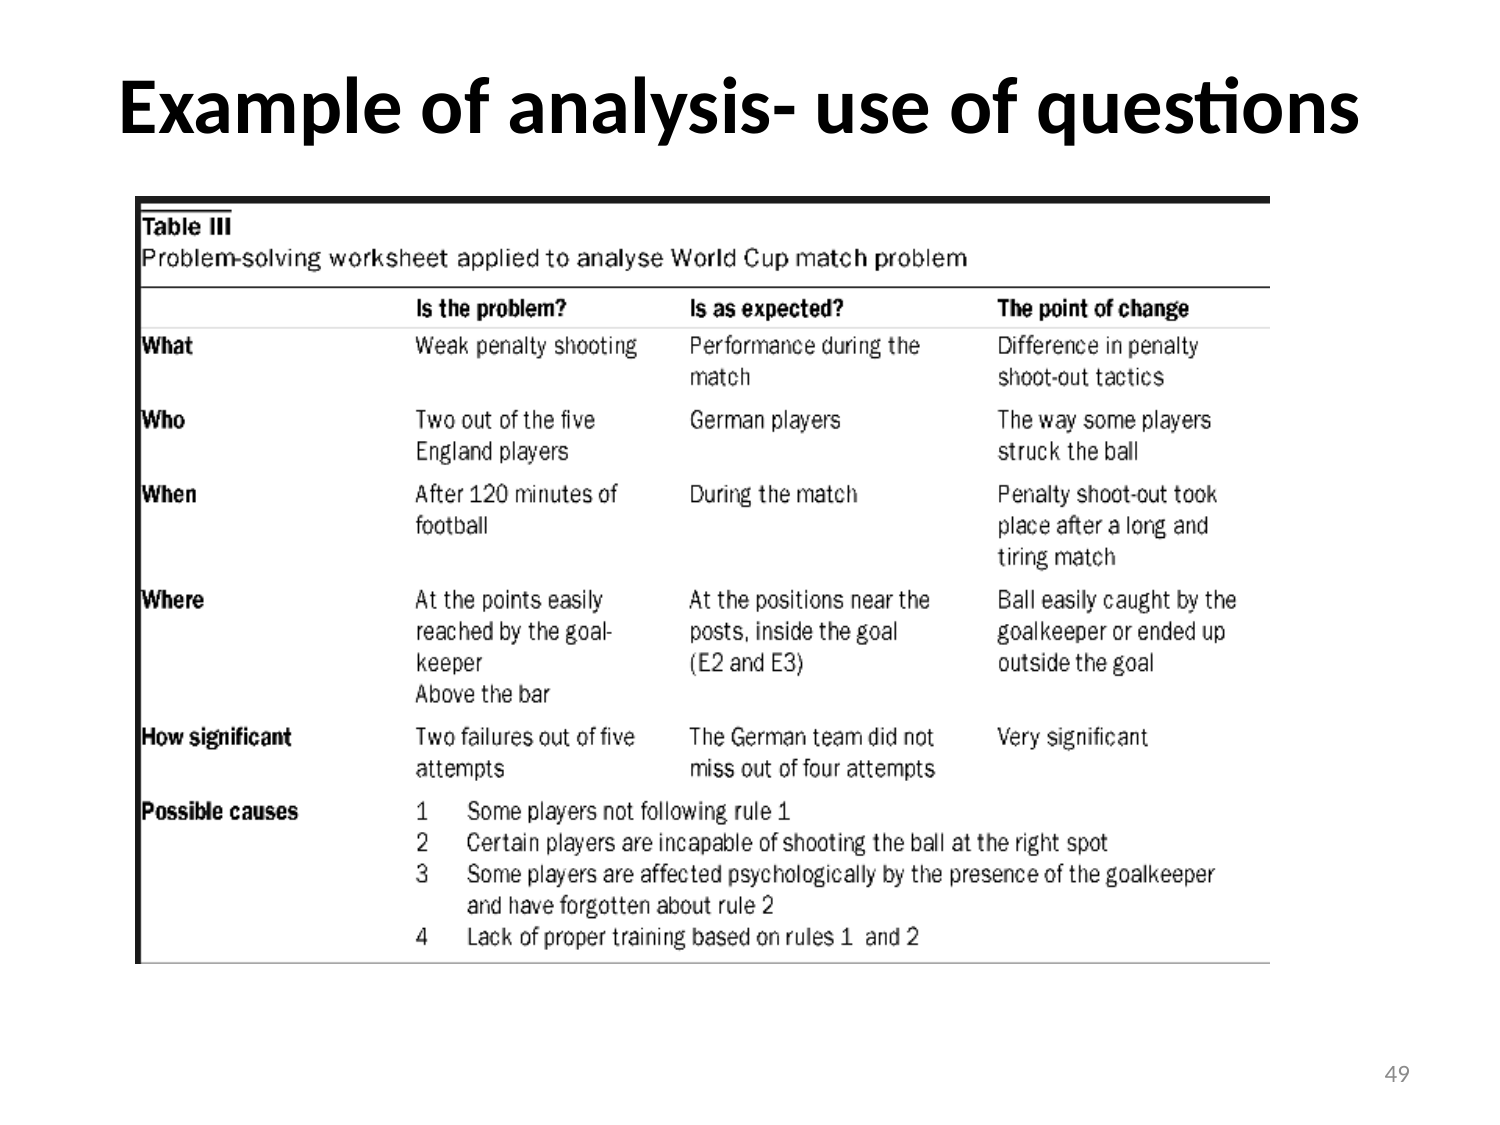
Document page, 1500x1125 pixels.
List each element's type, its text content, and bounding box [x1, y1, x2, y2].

text_box Example of analysis- use of questions [74, 45, 1425, 233]
picture [135, 196, 1271, 964]
slide_number 49 [1074, 1042, 1425, 1103]
